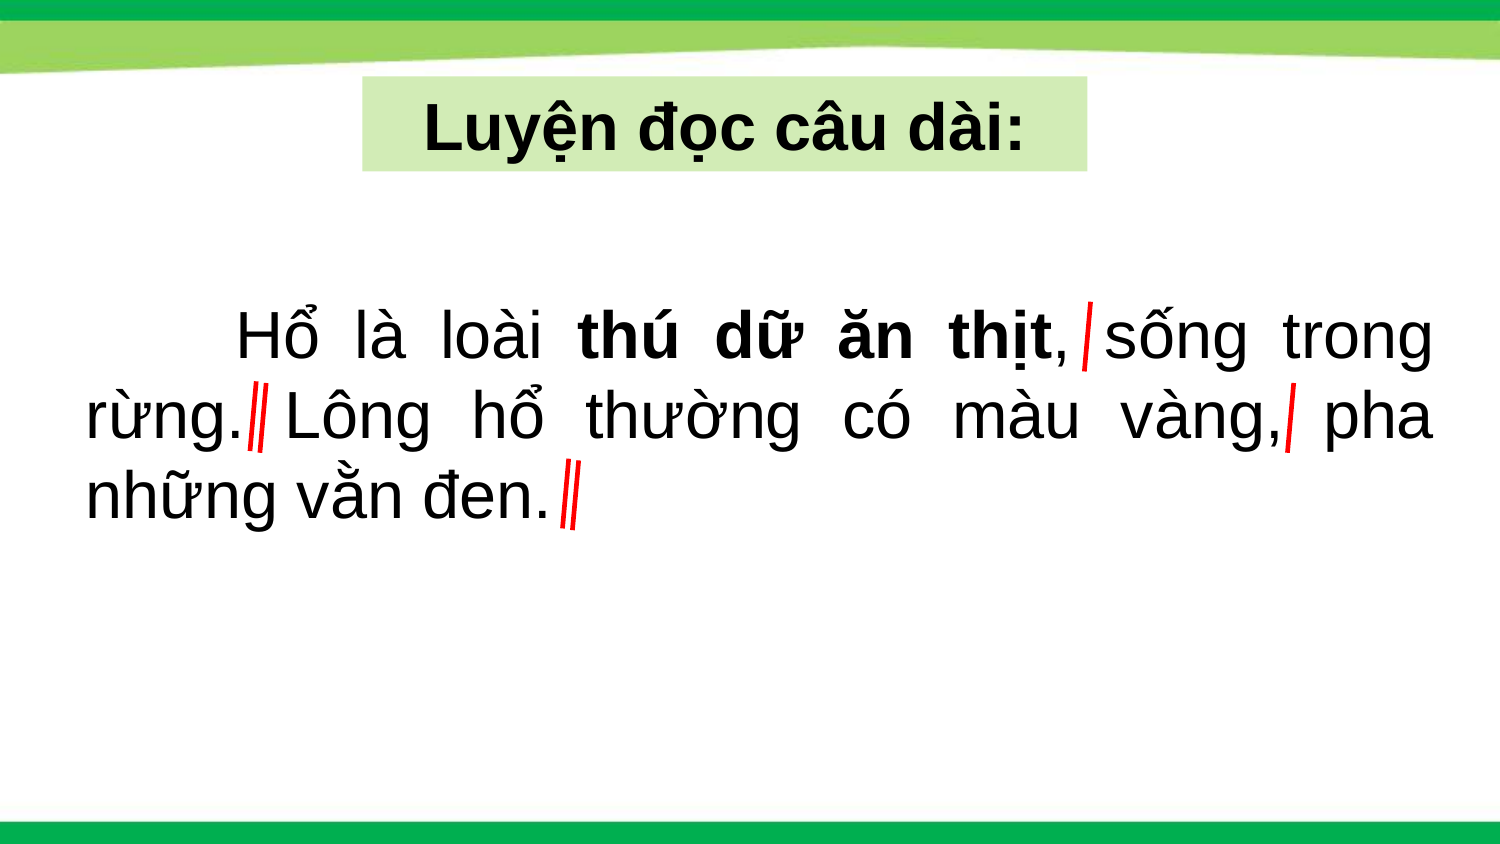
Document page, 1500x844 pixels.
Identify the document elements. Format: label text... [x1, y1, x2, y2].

text_box Luyện đọc câu dài: [362, 76, 1088, 172]
picture [0, 0, 1500, 844]
text_box Hổ là loài thú dữ ăn thịt, sống trong rừng. Lông hổ thường có màu vàng, pha những vằn đen. [70, 284, 1450, 540]
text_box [249, 380, 267, 453]
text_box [1084, 301, 1091, 372]
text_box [562, 458, 579, 531]
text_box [1287, 382, 1294, 453]
